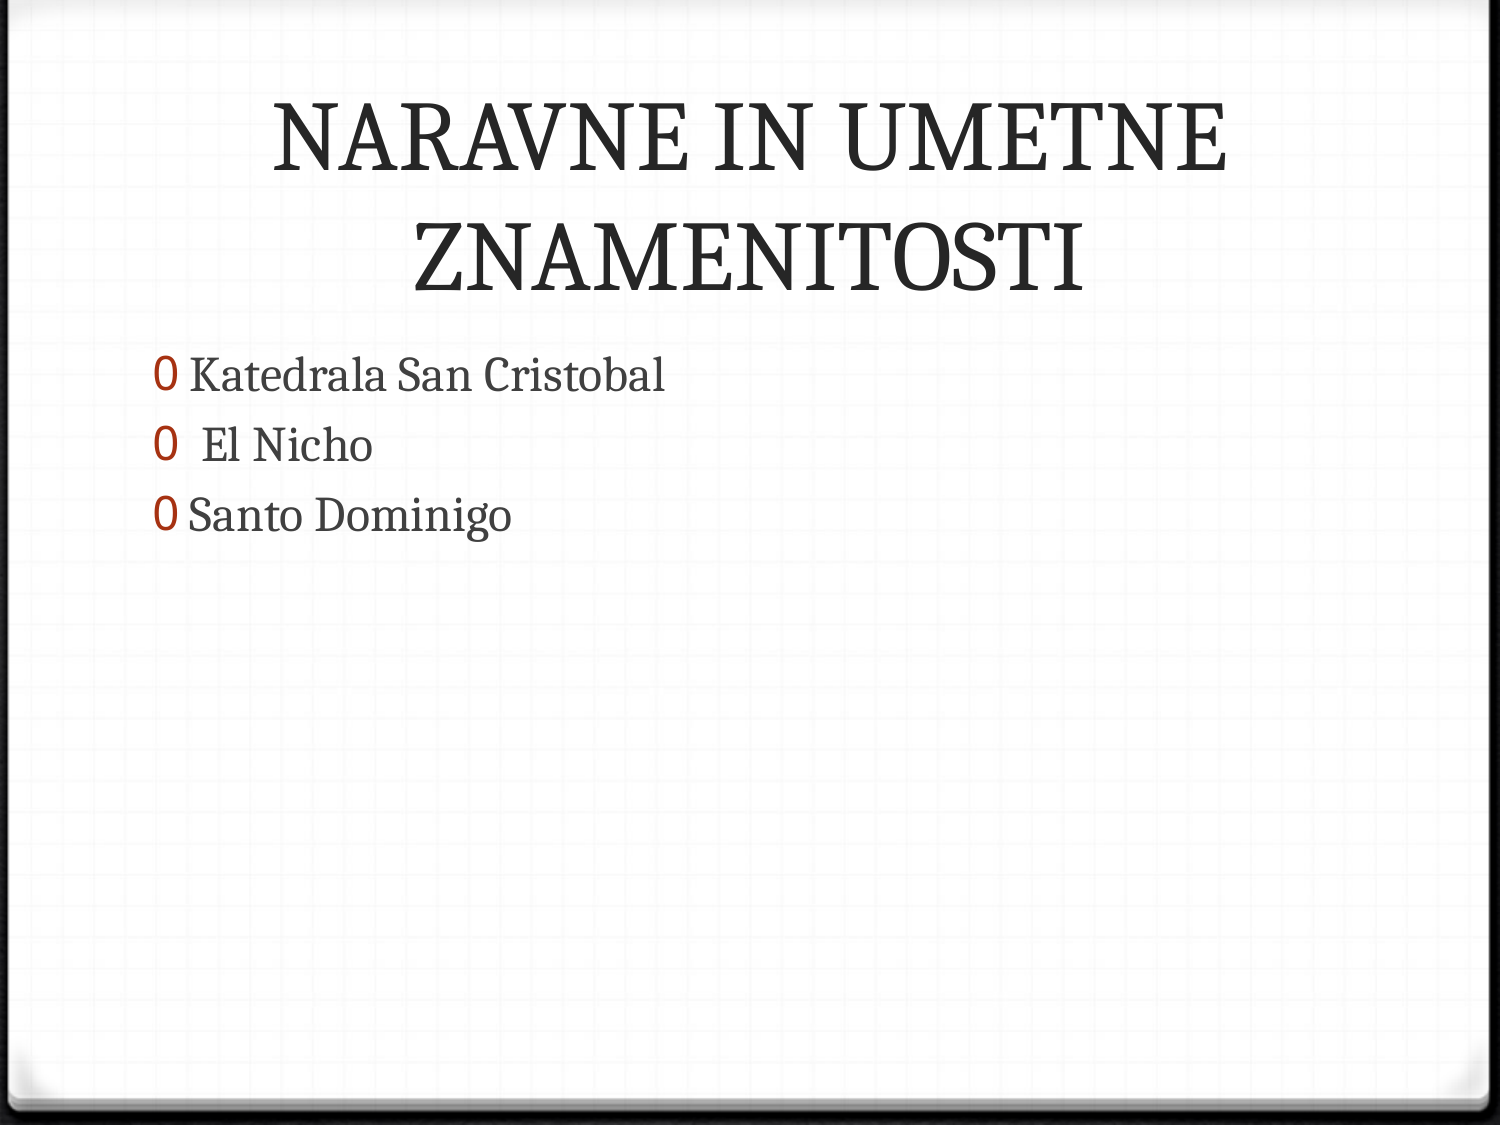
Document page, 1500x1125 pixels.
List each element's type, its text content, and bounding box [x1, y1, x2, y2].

title NARAVNE IN UMETNE ZNAMENITOSTI [90, 71, 1410, 309]
list Katedrala San Cristobal El Nicho Santo Dominigo [137, 334, 1363, 983]
picture [0, 0, 1500, 1125]
